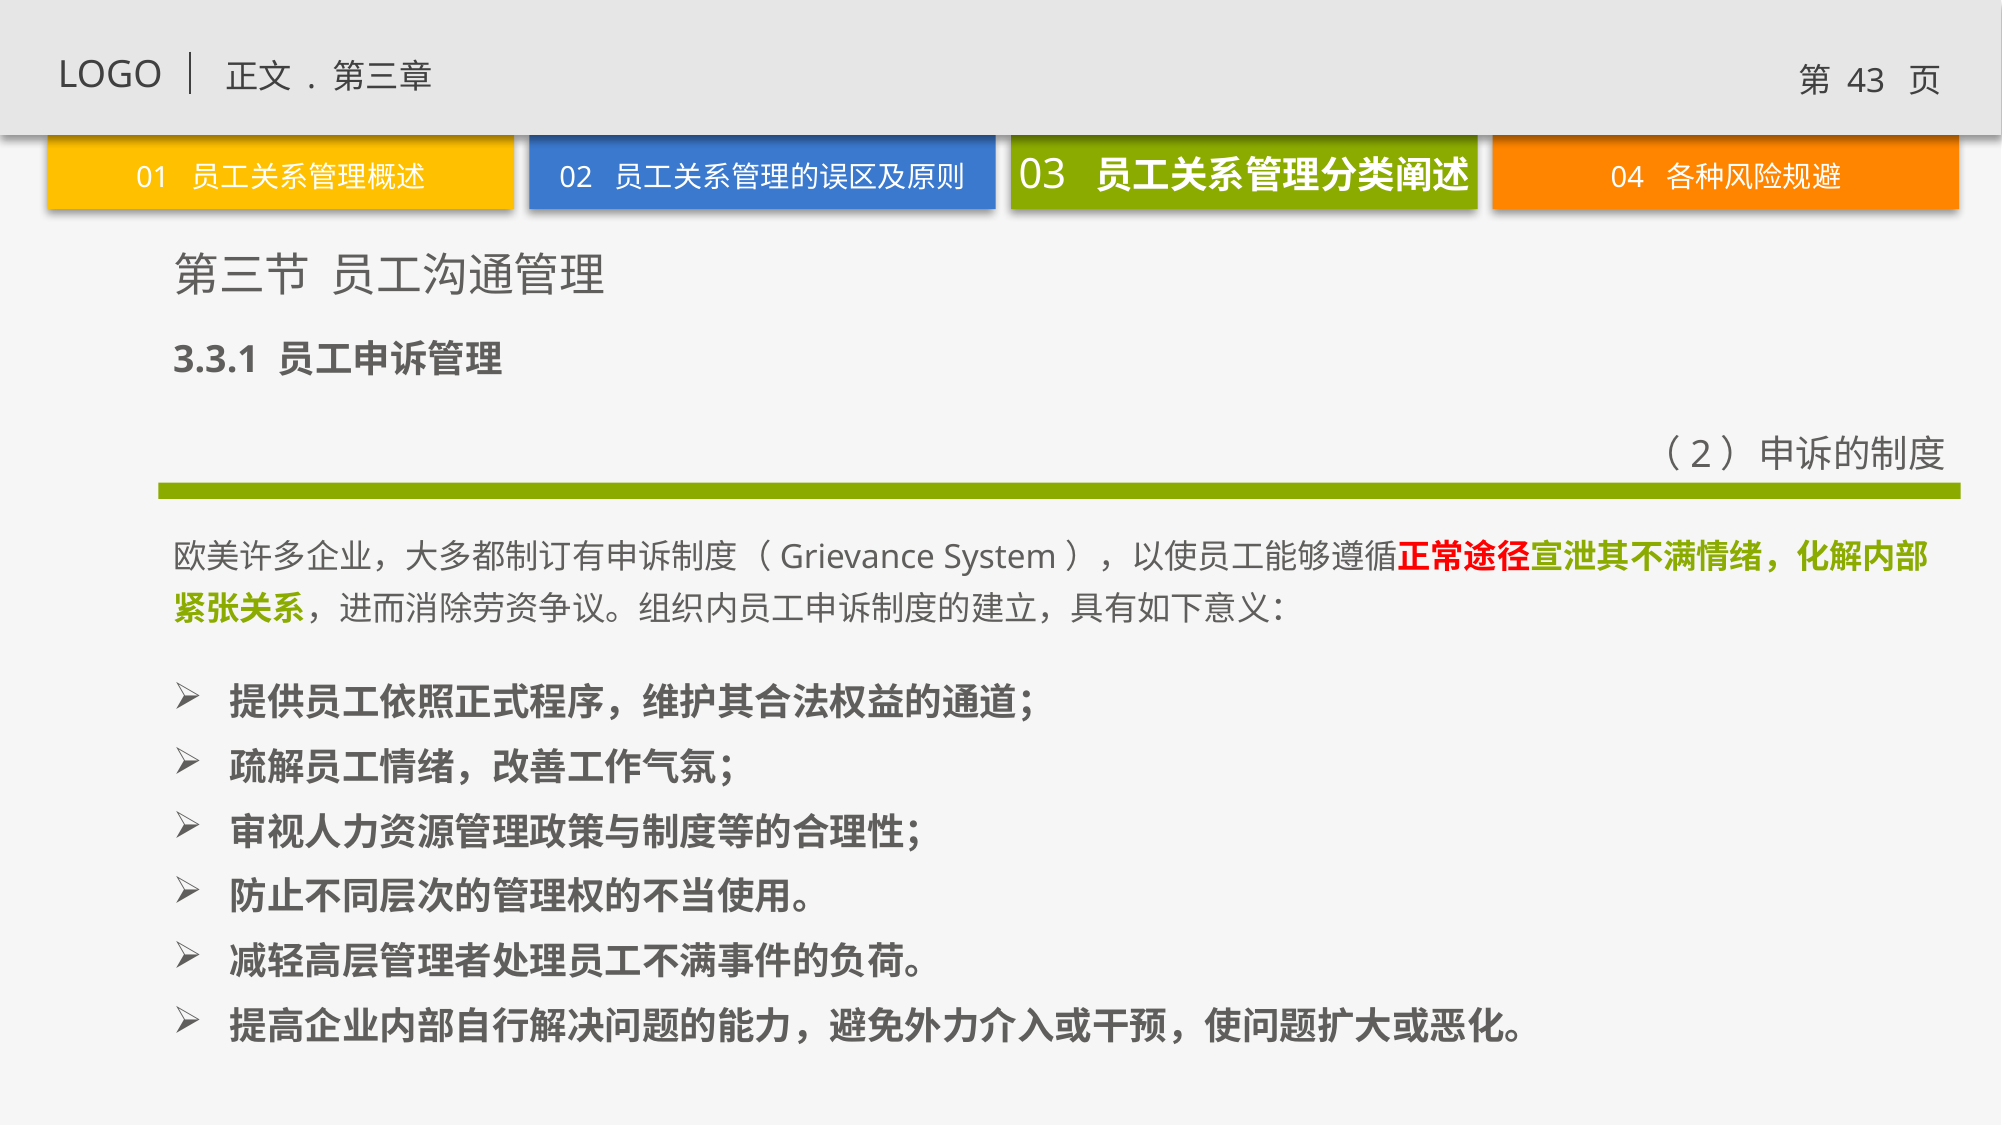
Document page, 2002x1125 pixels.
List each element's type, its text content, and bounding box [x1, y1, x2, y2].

text_box [156, 481, 1963, 501]
text_box 提供员工依照正式程序，维护其合法权益的通道； 疏解员工情绪，改善工作气氛； 审视人力资源管理政策与制度等的合理性； 防止不同层次的管理权的不当使用。 减轻高层管理者处理员工不满事件的负荷。 提高企业内部自行解决问题的能力，避免外力介入或干预，使问题扩大或恶化。 [158, 657, 1946, 1055]
text_box 欧美许多企业，大多都制订有申诉制度（Grievance System），以使员工能够遵循正常途径宣泄其不满情绪，化解内部紧张关系，进而消除劳资争议。组织内员工申诉制度的建立，具有如下意义： [158, 515, 1961, 635]
text_box （2）申诉的制度 [1579, 409, 1961, 481]
text_box 3.3.1 员工申诉管理 [158, 314, 1025, 388]
